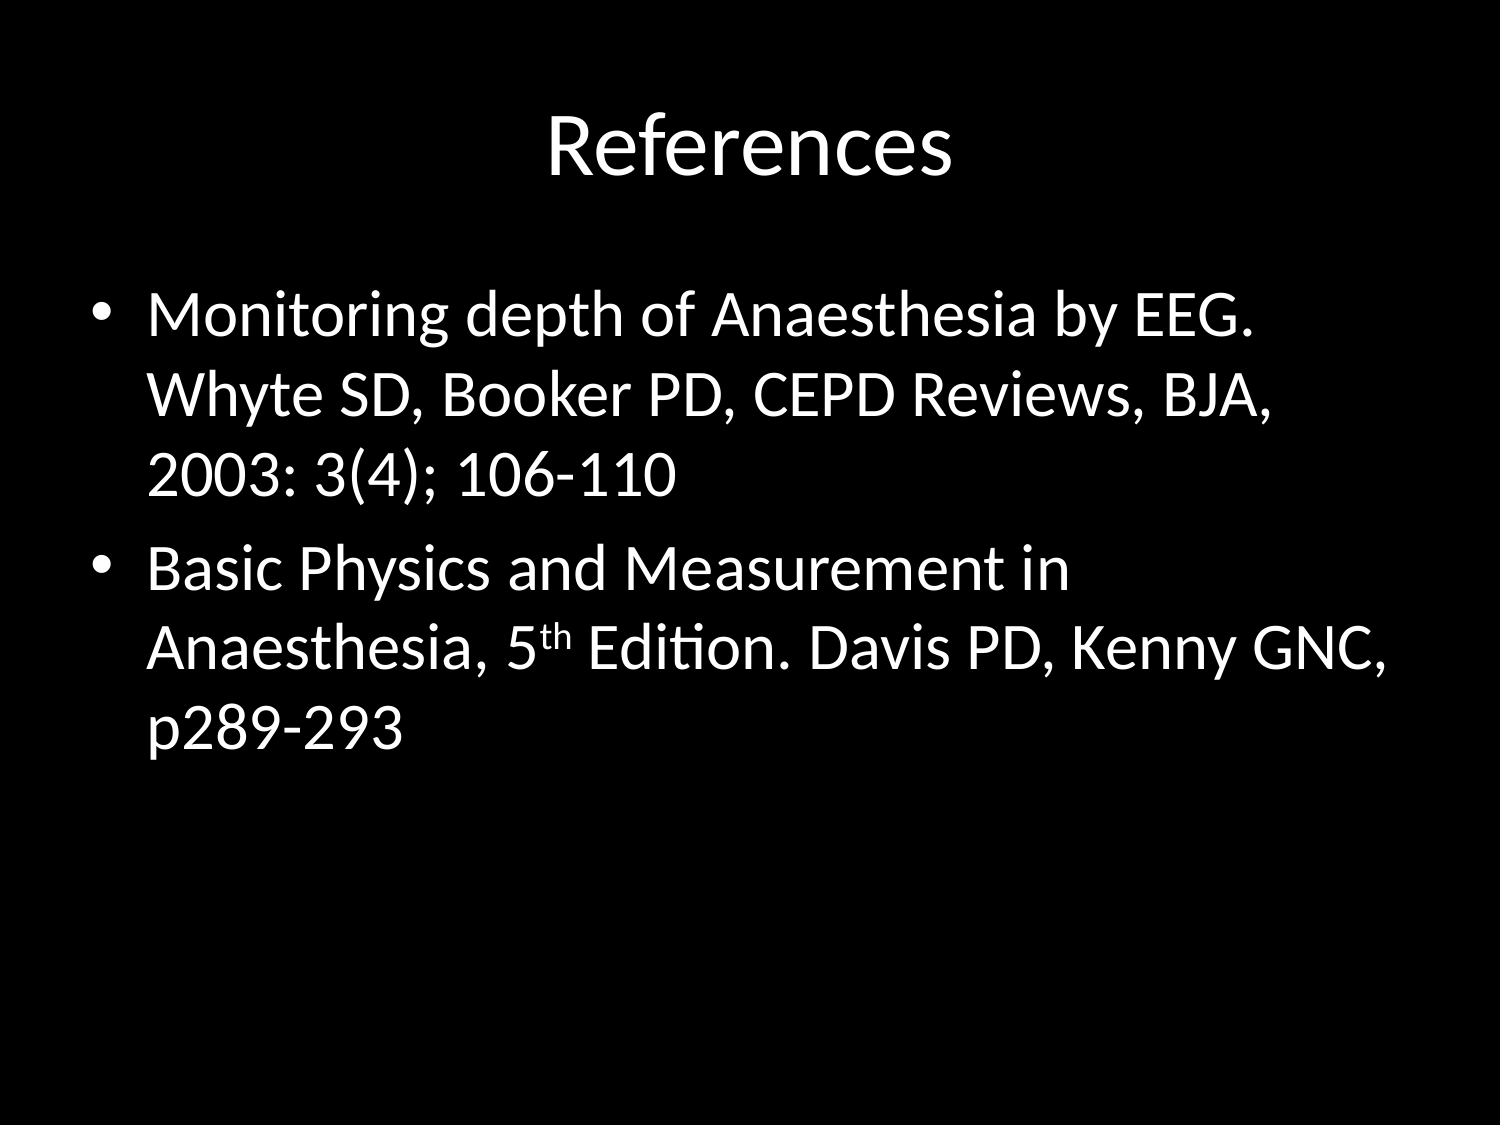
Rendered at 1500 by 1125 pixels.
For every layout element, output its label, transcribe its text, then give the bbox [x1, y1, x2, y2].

title References [75, 45, 1425, 233]
list Monitoring depth of Anaesthesia by EEG. Whyte SD, Booker PD, CEPD Reviews, BJA, 2003: 3(4); 106-110 Basic Physics and Measurement in Anaesthesia, 5th Edition. Davis PD, Kenny GNC, p289-293 [75, 262, 1425, 1005]
